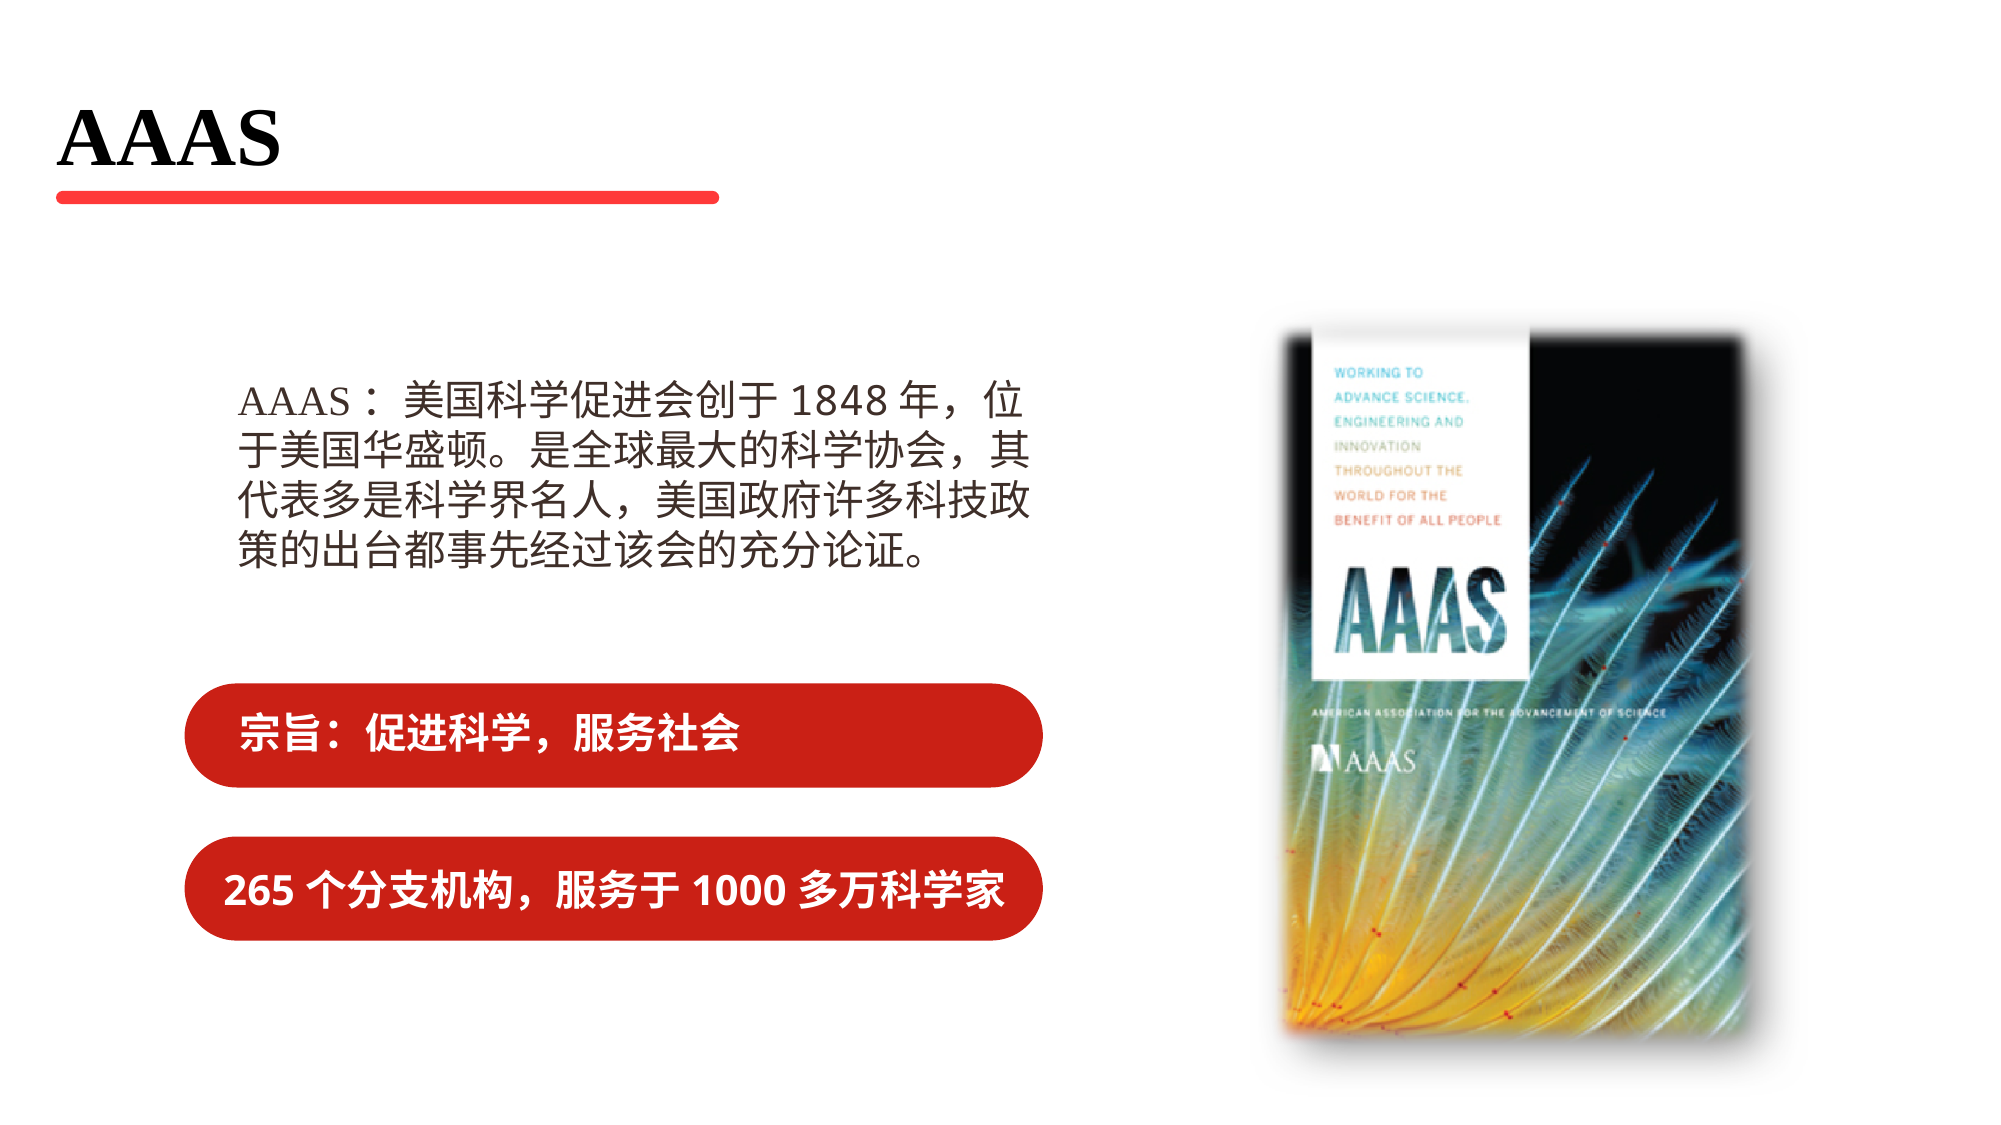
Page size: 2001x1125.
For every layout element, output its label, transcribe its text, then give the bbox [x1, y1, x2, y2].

text_box [183, 682, 1044, 789]
text_box 宗旨：促进科学，服务社会 [225, 699, 756, 764]
text_box AAAS [41, 74, 600, 190]
text_box AAAS：美国科学促进会创于1848年，位于美国华盛顿。是全球最大的科学协会，其代表多是科学界名人，美国政府许多科技政策的出台都事先经过该会的充分论证。 [222, 366, 1059, 598]
text_box 265个分支机构，服务于1000多万科学家 [208, 803, 1209, 922]
text_box [183, 843, 1032, 942]
picture [1272, 322, 1755, 1045]
text_box [54, 189, 721, 206]
